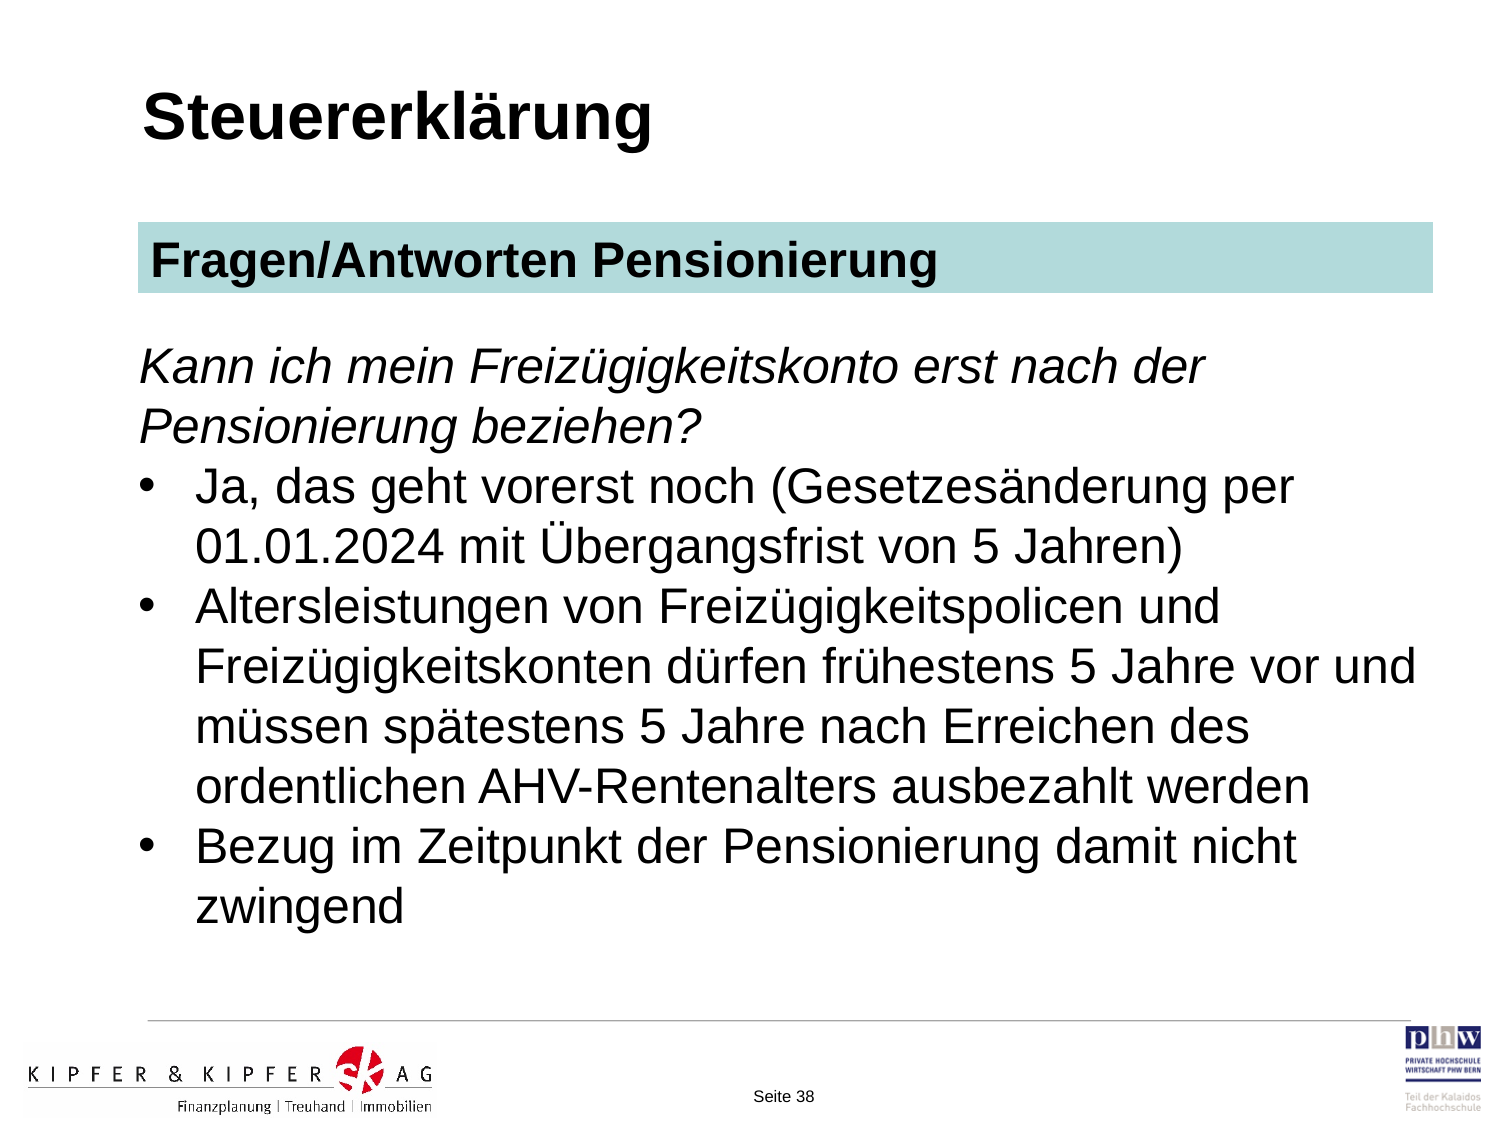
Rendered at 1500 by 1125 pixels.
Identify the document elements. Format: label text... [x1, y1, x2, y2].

text_box Kann ich mein Freizügigkeitskonto erst nach der Pensionierung beziehen? Ja, das geht vorerst noch (Gesetzesänderung per 01.01.2024 mit Übergangsfrist von 5 Jahren) Altersleistungen von Freizügigkeitspolicen und Freizügigkeitskonten dürfen frühestens 5 Jahre vor und müssen spätestens 5 Jahre nach Erreichen des ordentlichen AHV-Rentenalters ausbezahlt werden Bezug im Zeitpunkt der Pensionierung damit nicht zwingend [123, 301, 1500, 942]
text_box Fragen/Antworten Pensionierung [133, 218, 1437, 297]
picture [23, 1042, 437, 1118]
picture [1405, 1026, 1481, 1111]
slide_number Seite 38 [738, 1077, 851, 1125]
title Steuererklärung [142, 72, 1412, 218]
